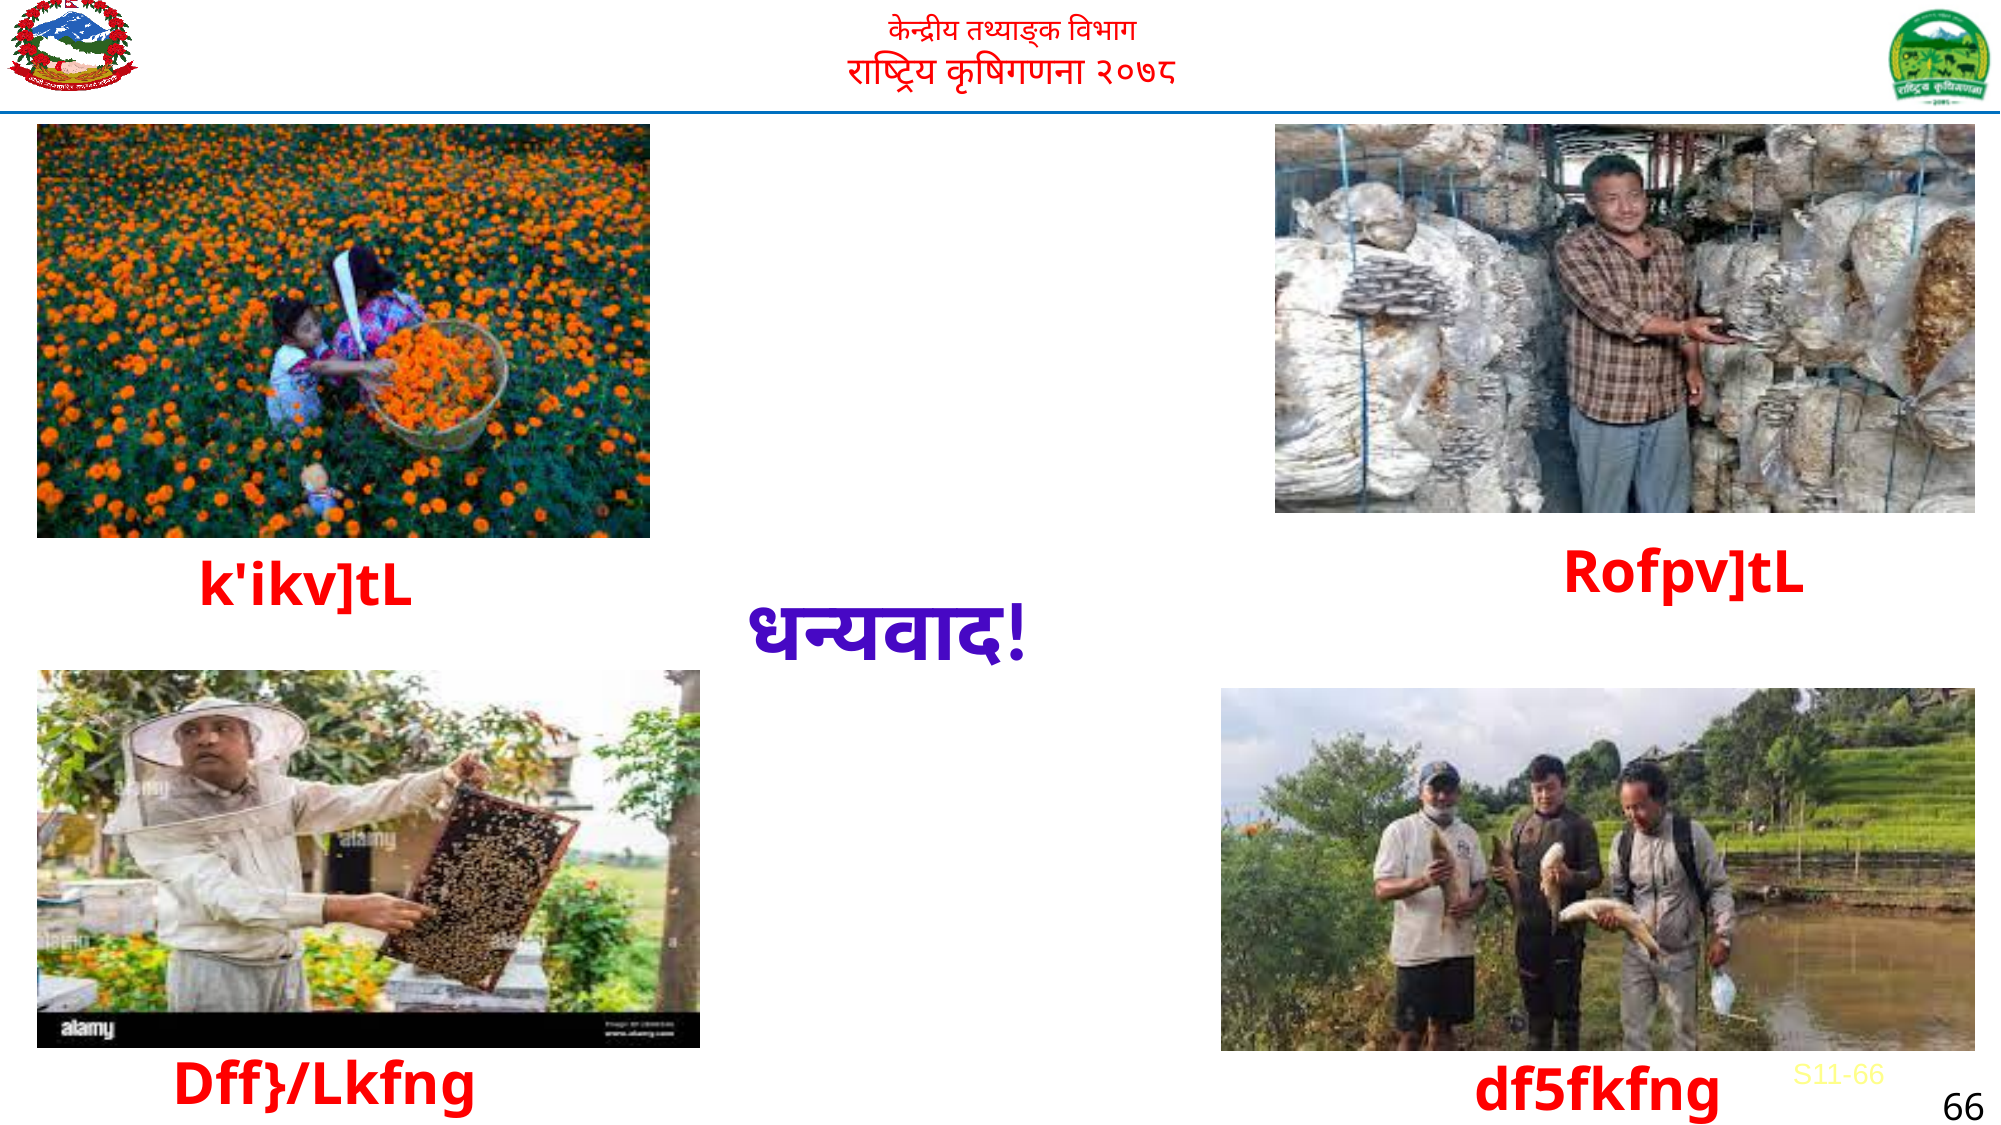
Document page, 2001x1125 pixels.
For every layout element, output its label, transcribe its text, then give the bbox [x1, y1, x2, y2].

text_box Rofpv]tL [1449, 527, 1919, 612]
text_box k'ikv]tL [37, 546, 575, 625]
picture [1274, 124, 1976, 513]
picture [37, 124, 651, 538]
text_box 66 [1845, 1049, 2000, 1113]
picture [7, 0, 138, 91]
picture [1887, 4, 1993, 110]
picture [37, 670, 701, 1048]
text_box df5fkfng [1329, 1058, 1868, 1125]
text_box धन्यवाद! [710, 570, 1046, 685]
picture [1221, 688, 1976, 1052]
text_box Dff}/Lkfng [56, 1056, 594, 1124]
